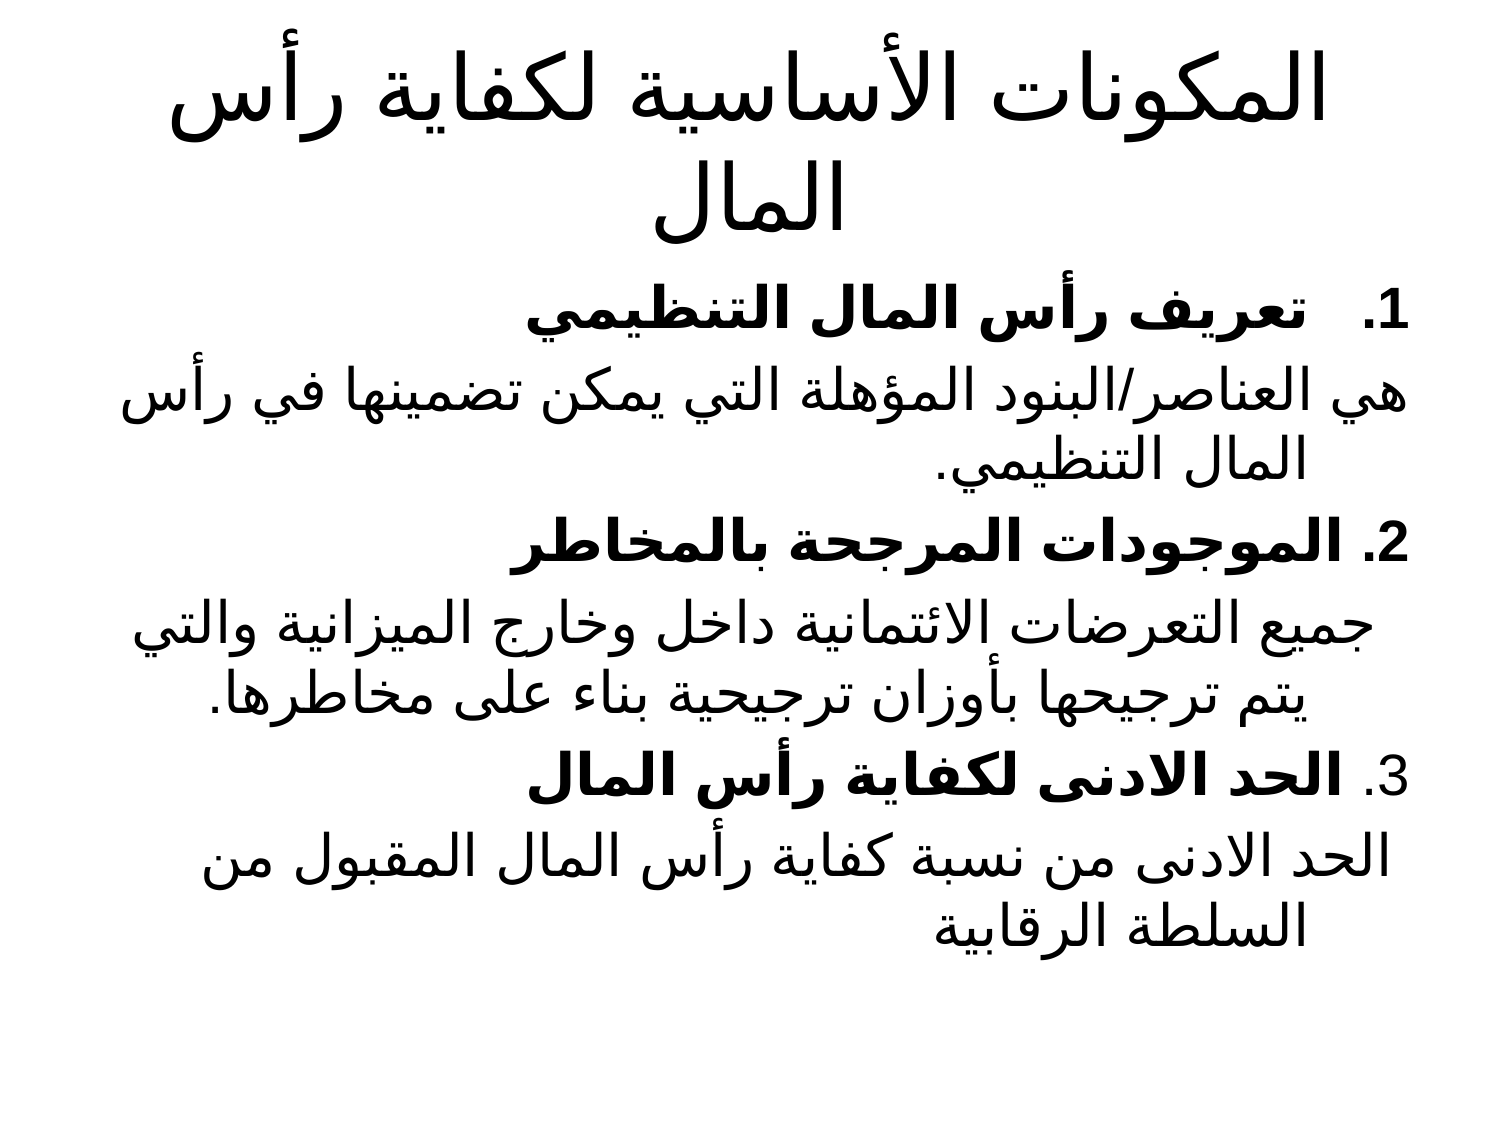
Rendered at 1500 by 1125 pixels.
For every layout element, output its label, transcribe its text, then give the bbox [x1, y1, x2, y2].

title المكونات الأساسية لكفاية رأس المال [74, 44, 1426, 233]
list تعريف رأس المال التنظيمي هي العناصر/البنود المؤهلة التي يمكن تضمينها في رأس المال التنظيمي. 2. الموجودات المرجحة بالمخاطر جميع التعرضات الائتمانية داخل وخارج الميزانية والتي يتم ترجيحها بأوزان ترجيحية بناء على مخاطرها. 3. الحد الادنى لكفاية رأس المال الحد الادنى من نسبة كفاية رأس المال المقبول من السلطة الرقابية [74, 262, 1426, 1006]
